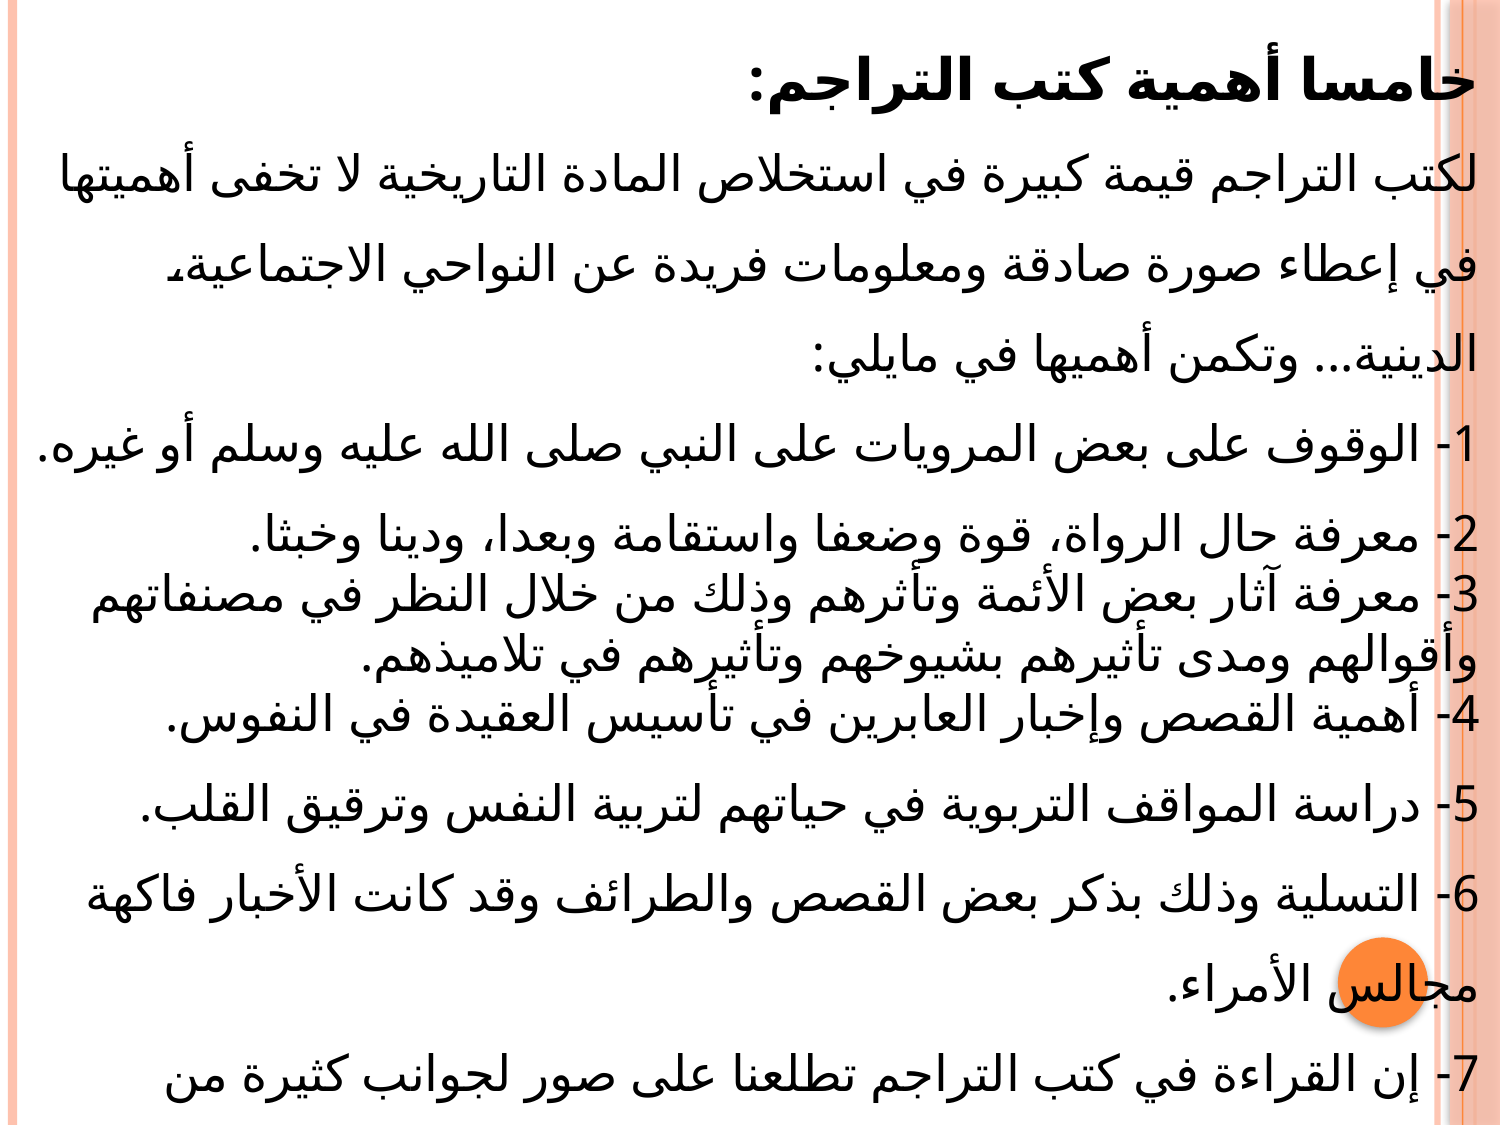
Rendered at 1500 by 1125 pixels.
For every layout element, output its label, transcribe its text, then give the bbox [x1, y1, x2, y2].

text_box خامسا أهمية كتب التراجم: لكتب التراجم قيمة كبيرة في استخلاص المادة التاريخية لا تخفى أهميتها في إعطاء صورة صادقة ومعلومات فريدة عن النواحي الاجتماعية، الدينية... وتكمن أهميها في مايلي: 1- الوقوف على بعض المرويات على النبي صلى الله عليه وسلم أو غيره. 2- معرفة حال الرواة، قوة وضعفا واستقامة وبعدا، ودينا وخبثا. 3- معرفة آثار بعض الأئمة وتأثرهم وذلك من خلال النظر في مصنفاتهم وأقوالهم ومدى تأثيرهم بشيوخهم وتأثيرهم في تلاميذهم. 4- أهمية القصص وإخبار العابرين في تأسيس العقيدة في النفوس. 5- دراسة المواقف التربوية في حياتهم لتربية النفس وترقيق القلب. 6- التسلية وذلك بذكر بعض القصص والطرائف وقد كانت الأخبار فاكهة مجالس الأمراء. 7- إن القراءة في كتب التراجم تطلعنا على صور لجوانب كثيرة من الحركة الفكرية في بلاد الإسلام وتطورها عبر السنين. ( خديجة بتكلوف، المرجع السابق، ص16، 18) [0, 0, 1495, 1125]
